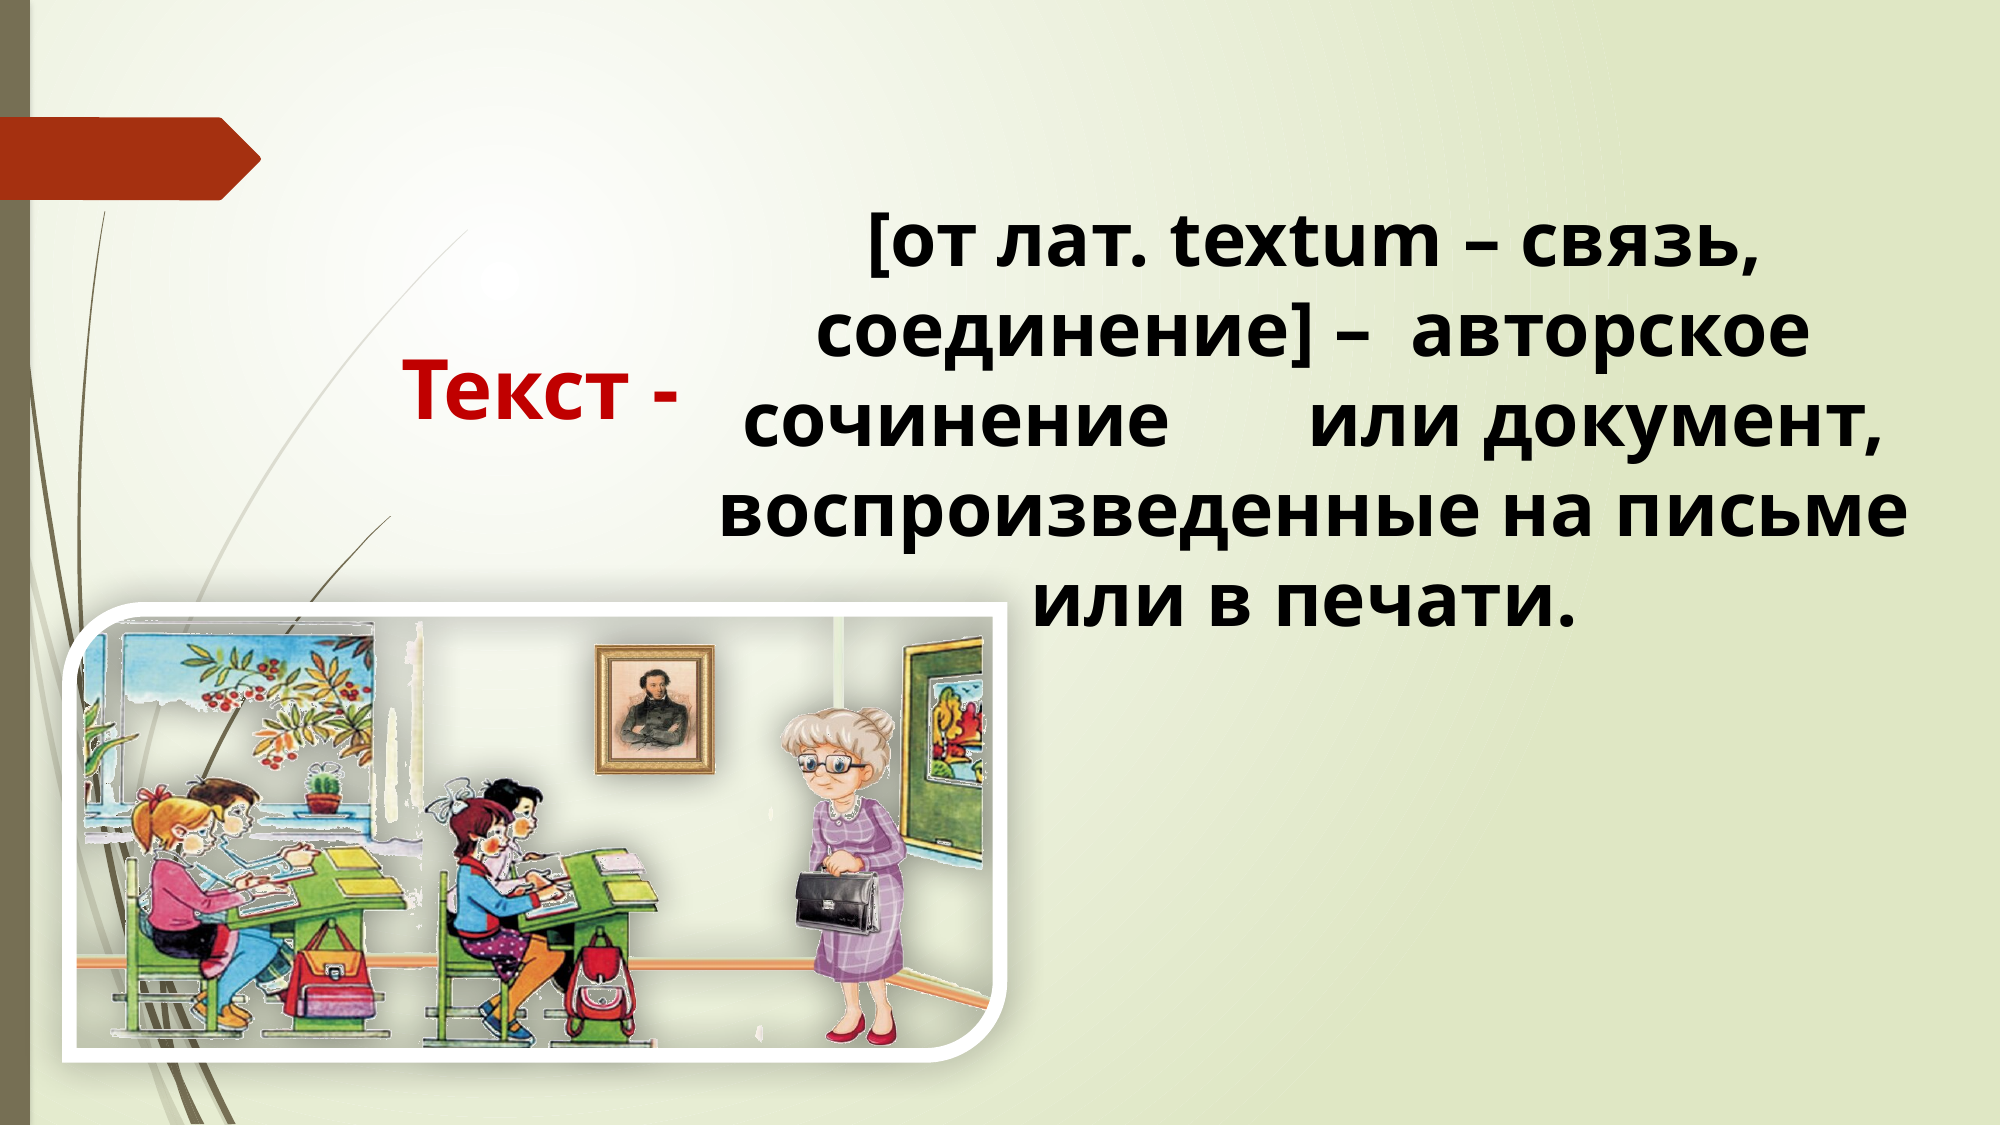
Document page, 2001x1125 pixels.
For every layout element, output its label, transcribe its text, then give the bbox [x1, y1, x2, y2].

text_box [от лат. textum – связь, соединение] – авторское сочинение или документ, воспроизведенные на письме или в печати. [667, 184, 1962, 650]
text_box Текст - [386, 329, 717, 444]
picture [69, 609, 1001, 1056]
